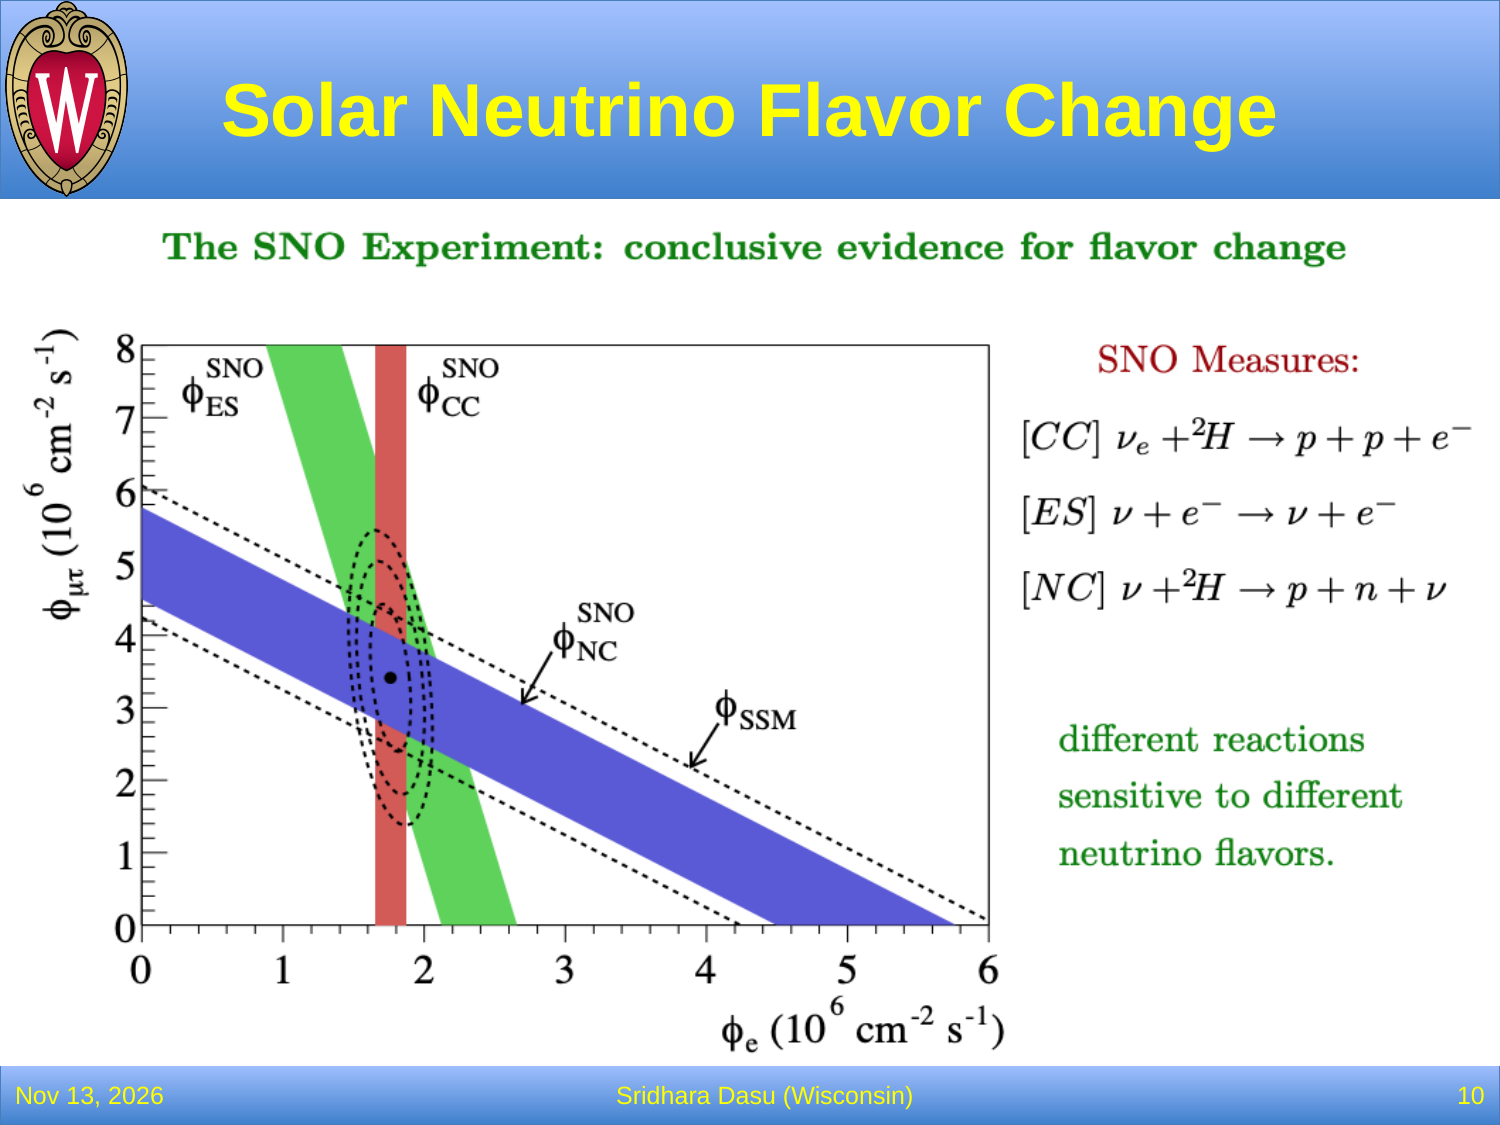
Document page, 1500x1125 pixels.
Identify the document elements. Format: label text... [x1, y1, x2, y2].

slide_number 10 [1325, 1072, 1500, 1125]
picture [5, 1, 128, 197]
footer Sridhara Dasu (Wisconsin) [205, 1074, 1325, 1125]
picture [0, 199, 1500, 1066]
slide_number 27-Apr-22 [0, 1073, 205, 1125]
title Solar Neutrino Flavor Change [74, 12, 1426, 197]
